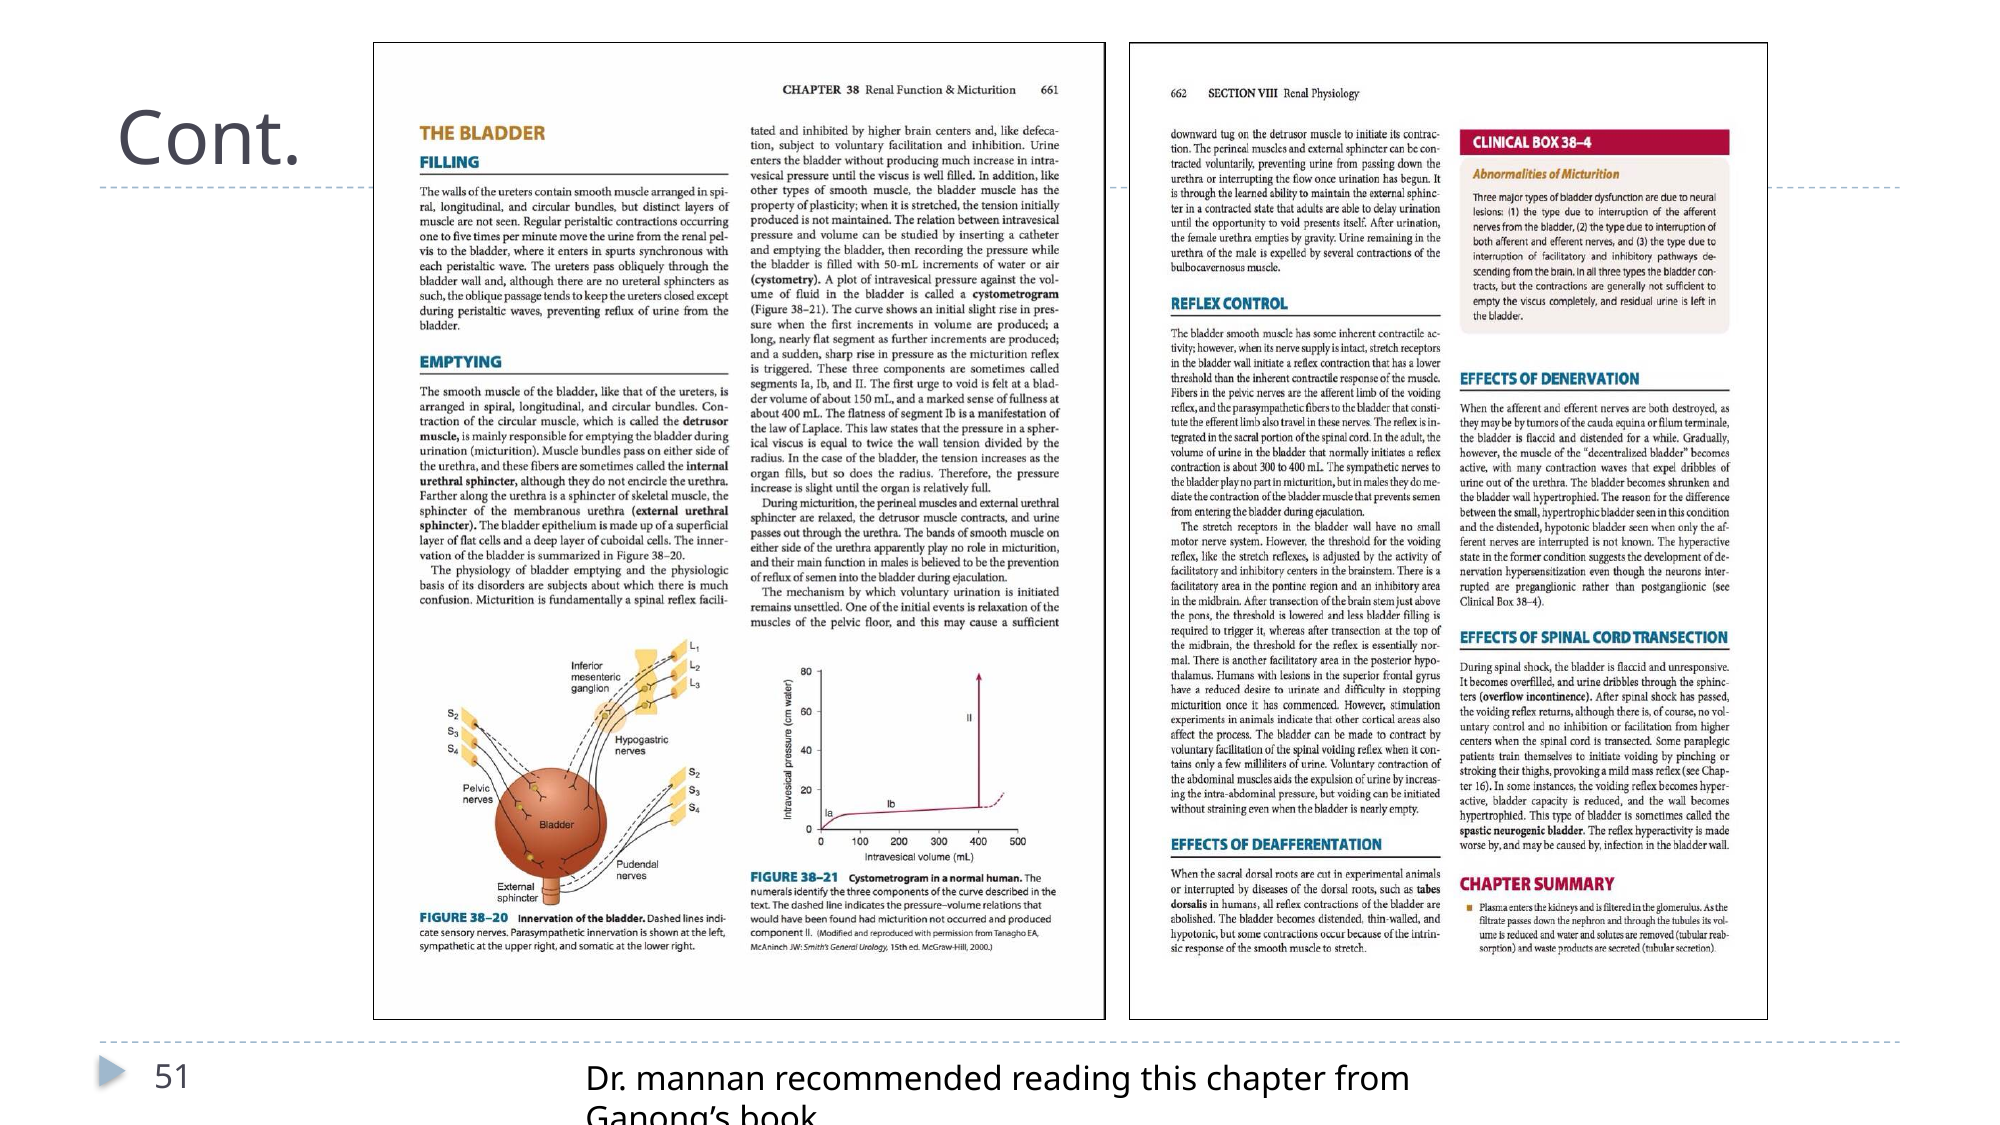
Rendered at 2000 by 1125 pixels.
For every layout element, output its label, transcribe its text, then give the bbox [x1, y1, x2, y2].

slide_number 51 [137, 1047, 571, 1108]
title Cont. [99, 24, 1900, 188]
picture [373, 42, 1107, 1021]
text_box Dr. mannan recommended reading this chapter from Ganong’s book. [570, 1049, 1536, 1125]
picture [1129, 42, 1768, 1021]
